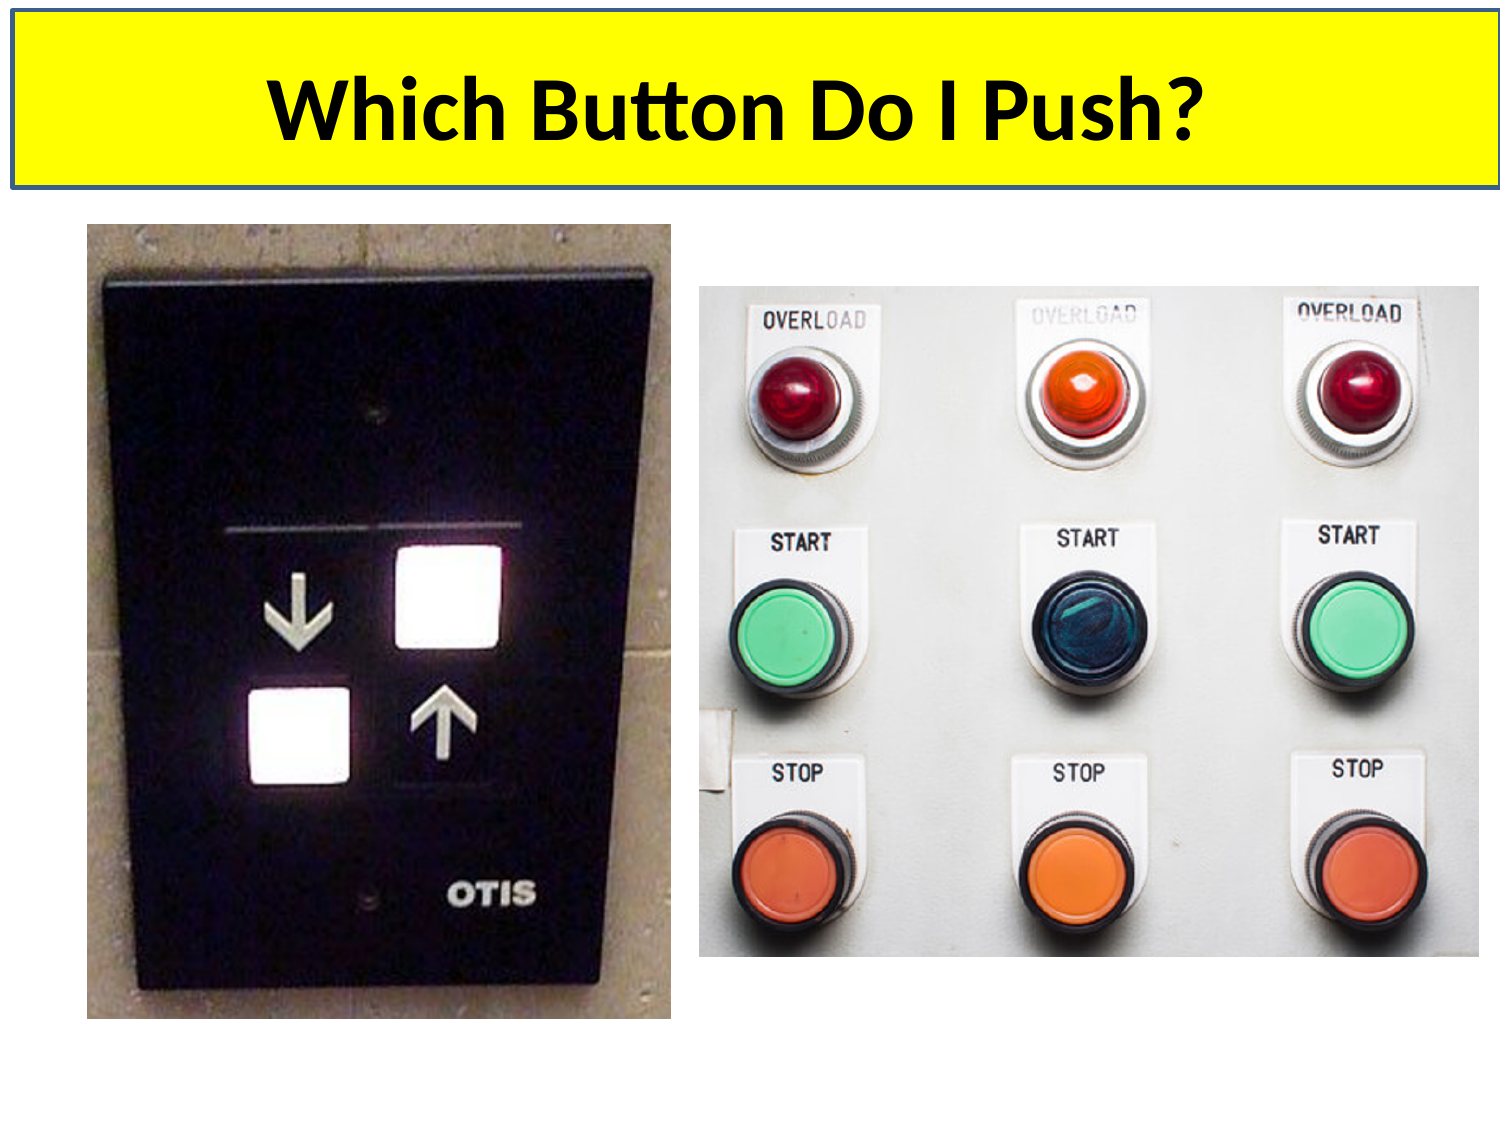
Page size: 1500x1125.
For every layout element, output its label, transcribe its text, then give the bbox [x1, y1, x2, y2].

picture [699, 286, 1479, 958]
picture [87, 224, 671, 1019]
title Which Button Do I Push? [75, 10, 1400, 198]
text_box [10, 8, 1500, 190]
